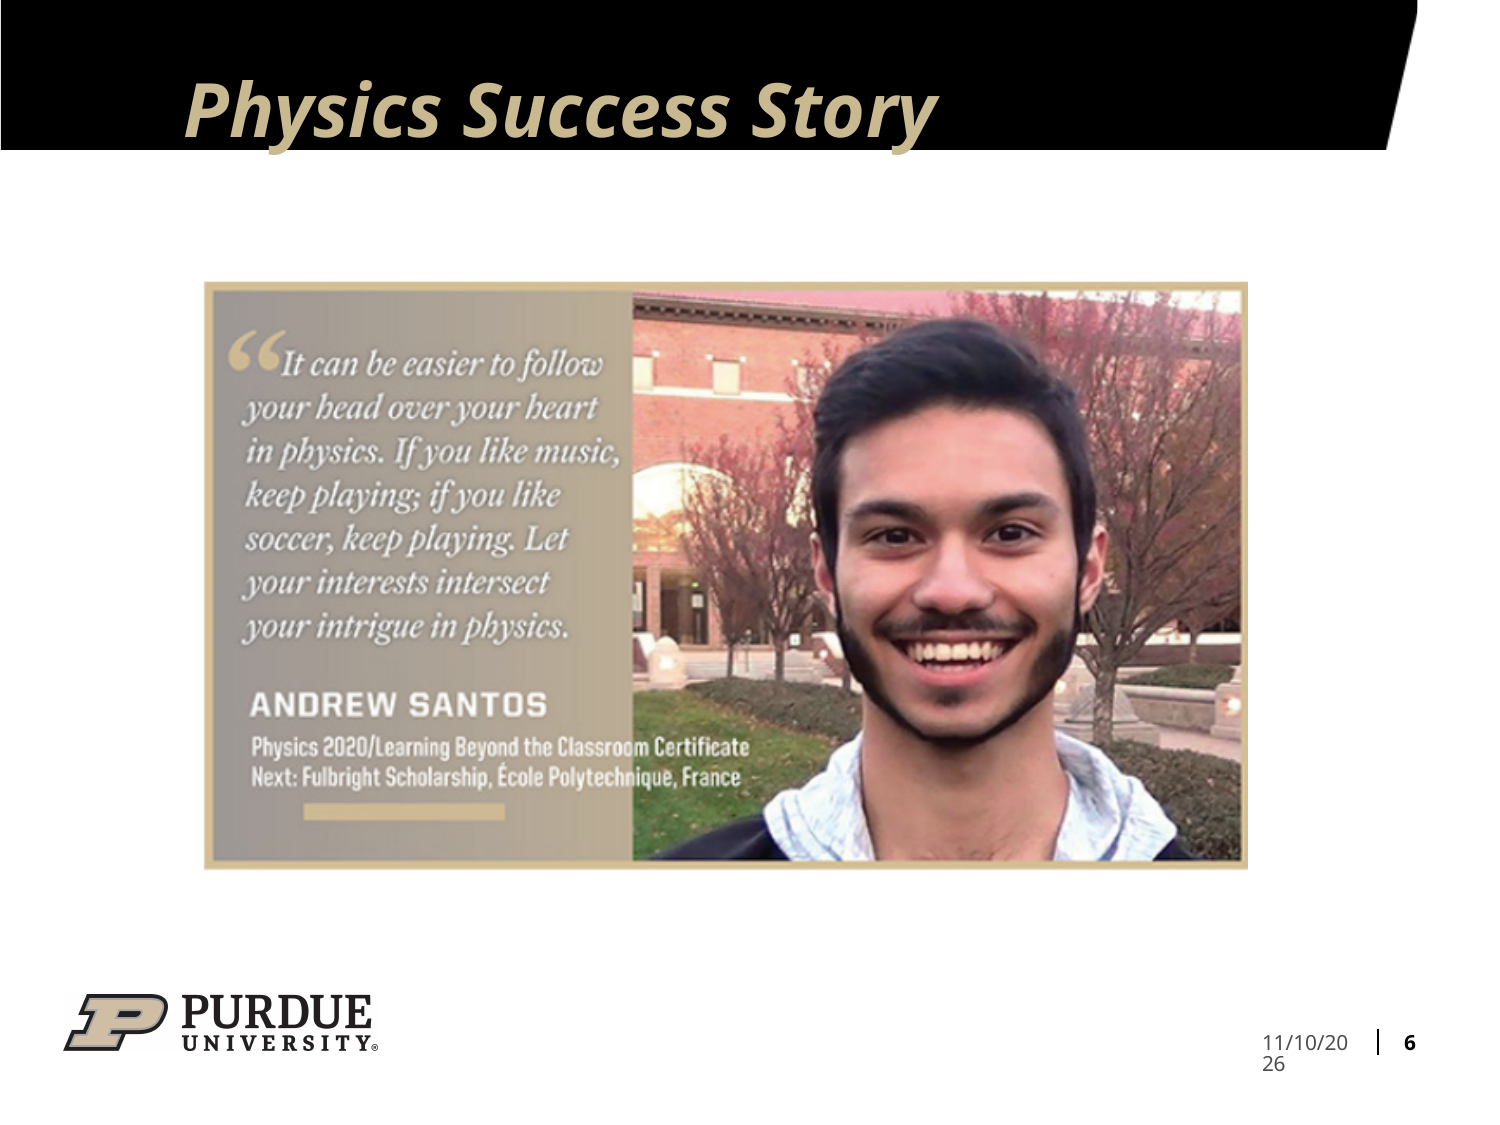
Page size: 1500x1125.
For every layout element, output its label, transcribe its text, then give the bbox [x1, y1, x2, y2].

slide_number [1247, 1017, 1375, 1071]
slide_number 6 [1380, 1013, 1441, 1074]
picture [63, 994, 378, 1051]
title Physics Success Story [180, 70, 1322, 160]
picture [201, 277, 1248, 872]
